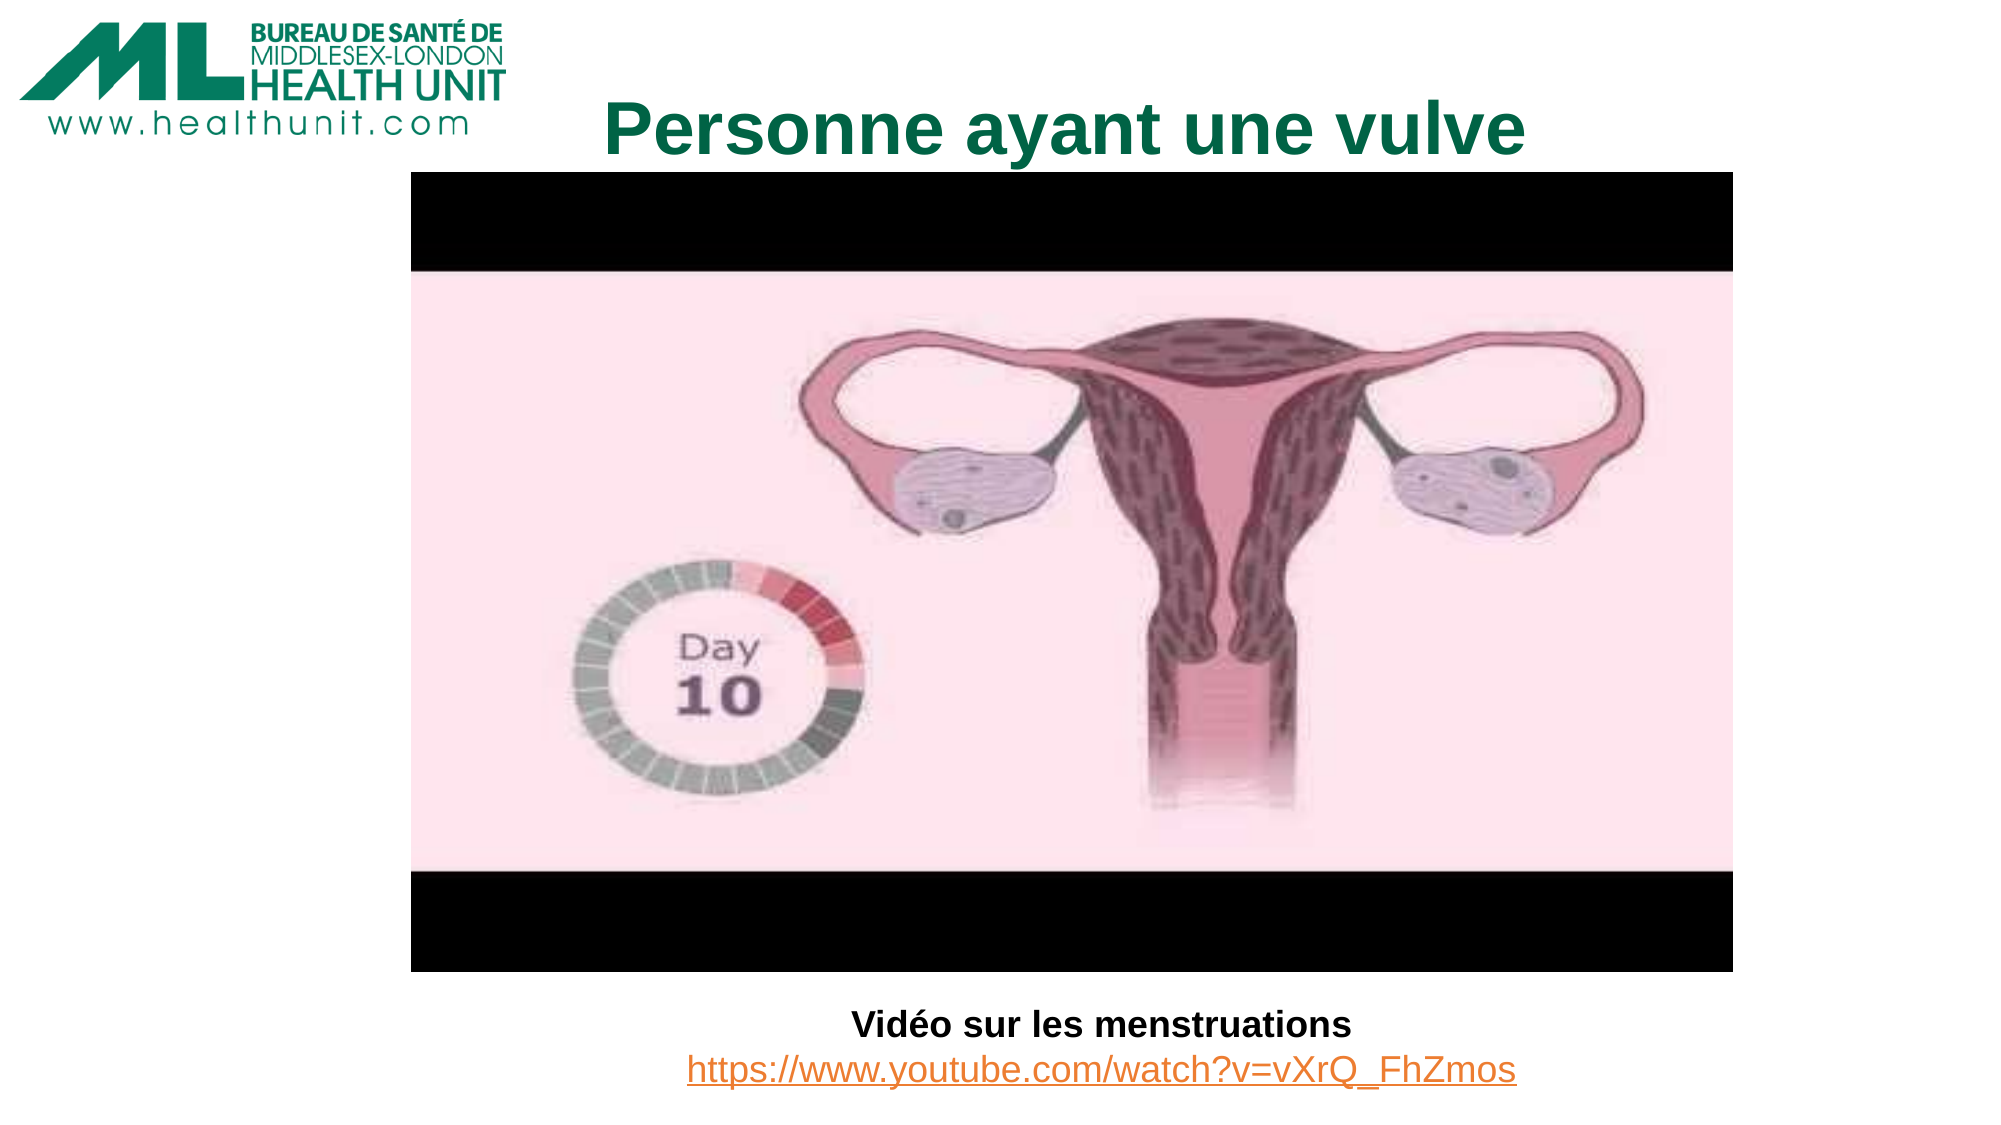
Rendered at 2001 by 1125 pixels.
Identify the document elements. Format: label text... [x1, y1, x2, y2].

title Personne ayant une vulve [203, 21, 1929, 240]
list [410, 171, 1734, 973]
picture [12, 4, 521, 149]
text_box Vidéo sur les menstruations https://www.youtube.com/watch?v=vXrQ_FhZmos [645, 992, 1558, 1125]
